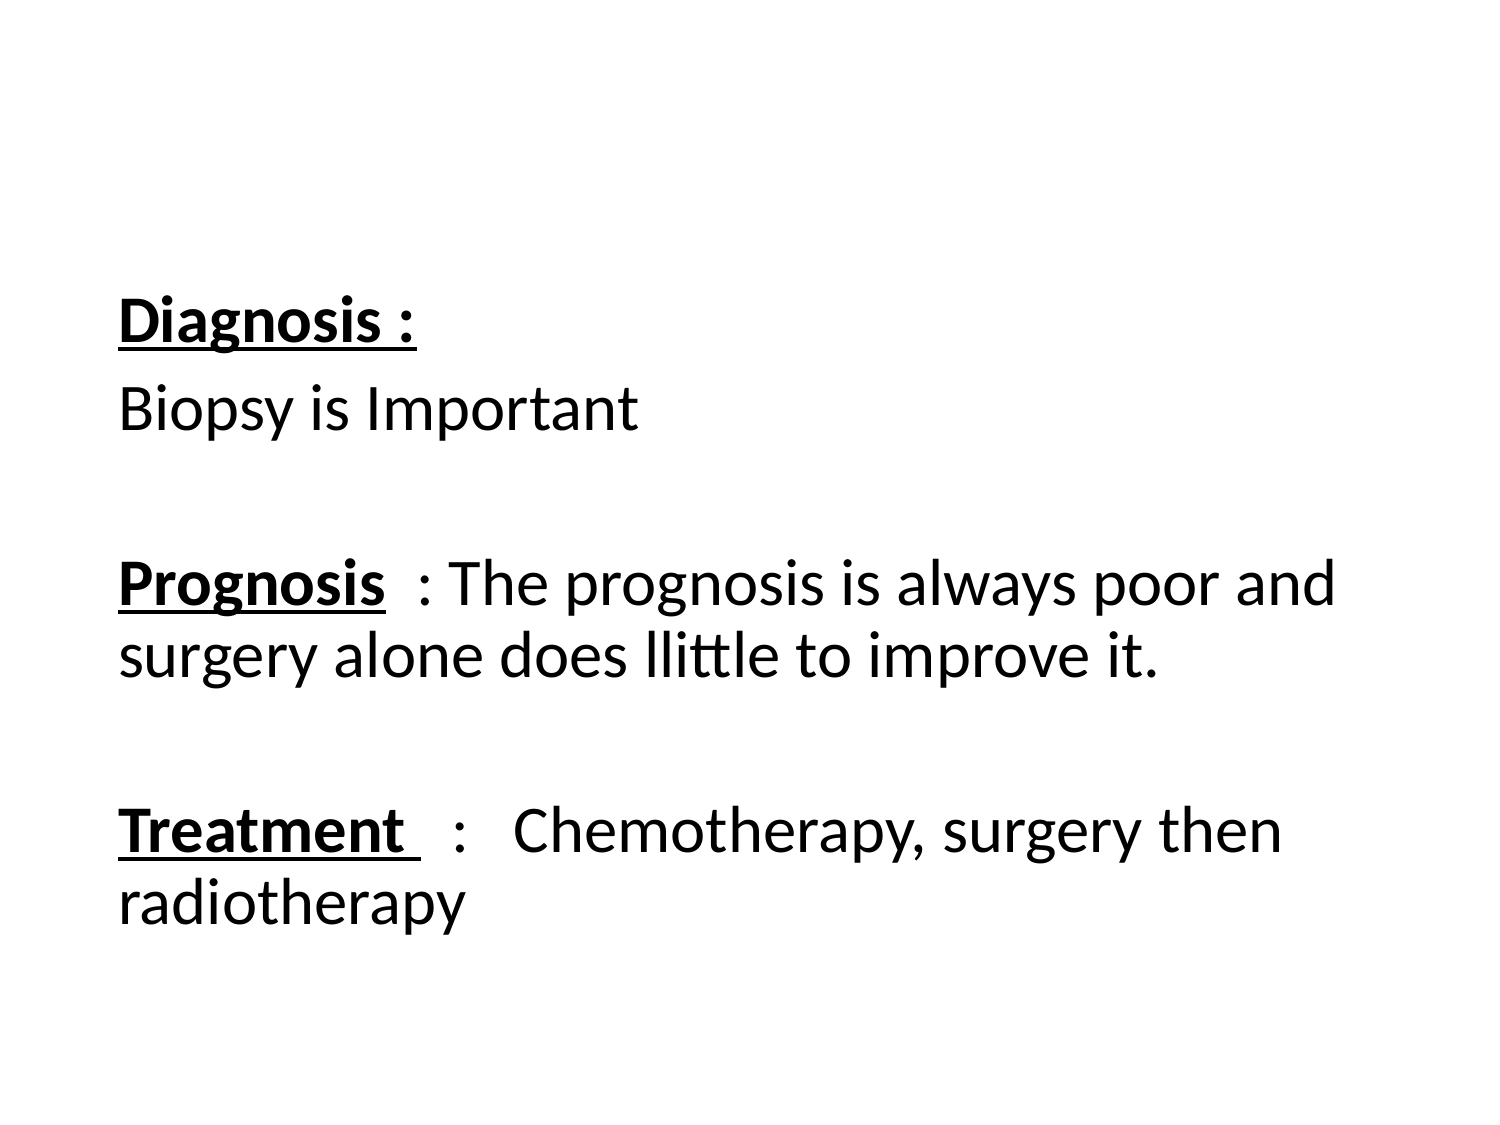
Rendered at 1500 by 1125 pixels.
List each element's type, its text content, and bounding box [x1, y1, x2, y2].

list Diagnosis : Biopsy is Important Prognosis : The prognosis is always poor and surgery alone does llittle to improve it. Treatment : Chemotherapy, surgery then radiotherapy [103, 277, 1440, 1013]
